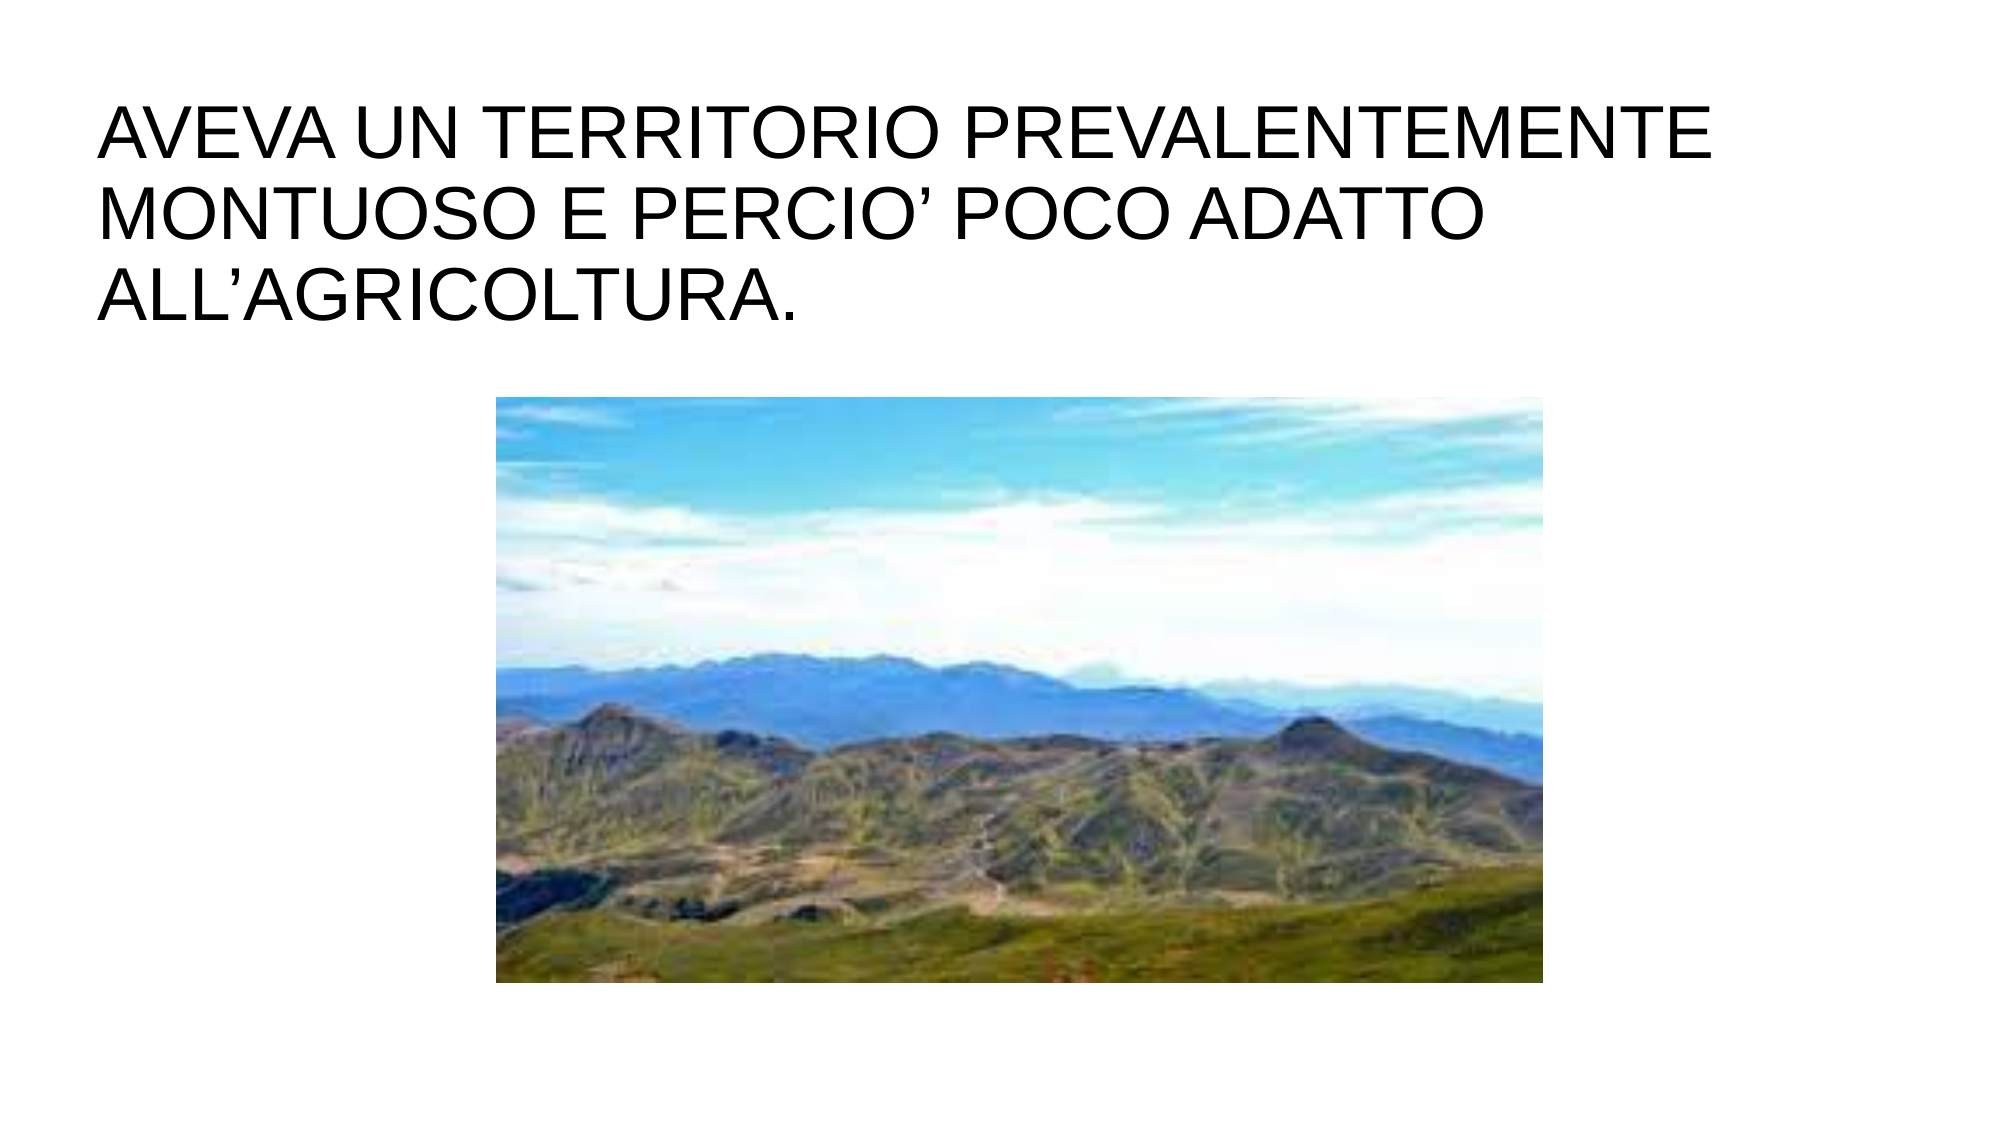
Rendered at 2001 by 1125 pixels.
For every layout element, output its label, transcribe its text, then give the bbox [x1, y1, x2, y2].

title AVEVA UN TERRITORIO PREVALENTEMENTE MONTUOSO E PERCIO’ POCO ADATTO ALL’AGRICOLTURA. [82, 59, 1939, 462]
picture [496, 397, 1543, 983]
